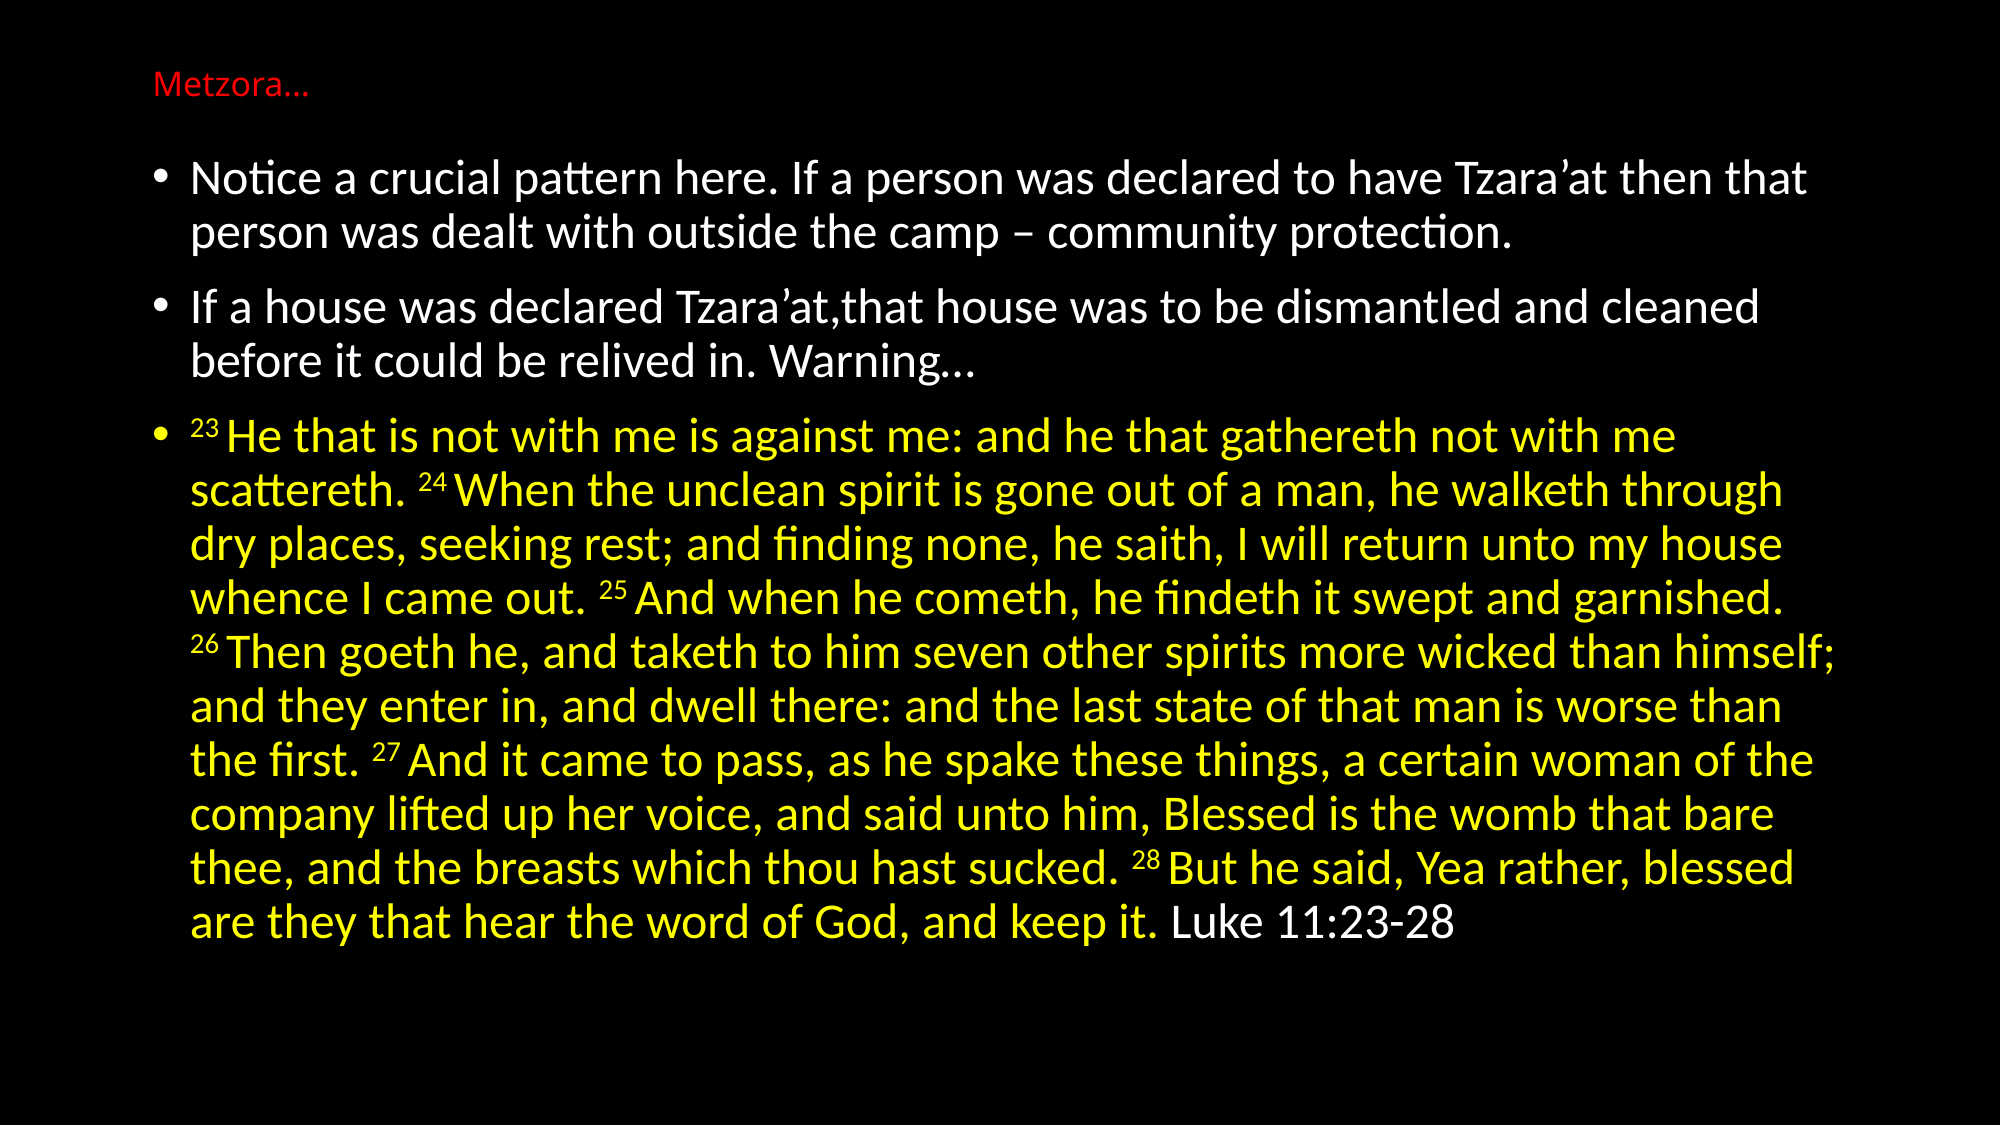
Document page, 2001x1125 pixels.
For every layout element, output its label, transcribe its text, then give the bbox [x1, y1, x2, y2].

title Metzora… [137, 59, 1863, 112]
list Notice a crucial pattern here. If a person was declared to have Tzara’at then that person was dealt with outside the camp – community protection. If a house was declared Tzara’at,that house was to be dismantled and cleaned before it could be relived in. Warning… 23 He that is not with me is against me: and he that gathereth not with me scattereth. 24 When the unclean spirit is gone out of a man, he walketh through dry places, seeking rest; and finding none, he saith, I will return unto my house whence I came out. 25 And when he cometh, he findeth it swept and garnished. 26 Then goeth he, and taketh to him seven other spirits more wicked than himself; and they enter in, and dwell there: and the last state of that man is worse than the first. 27 And it came to pass, as he spake these things, a certain woman of the company lifted up her voice, and said unto him, Blessed is the womb that bare thee, and the breasts which thou hast sucked. 28 But he said, Yea rather, blessed are they that hear the word of God, and keep it. Luke 11:23-28 [137, 144, 1863, 1014]
